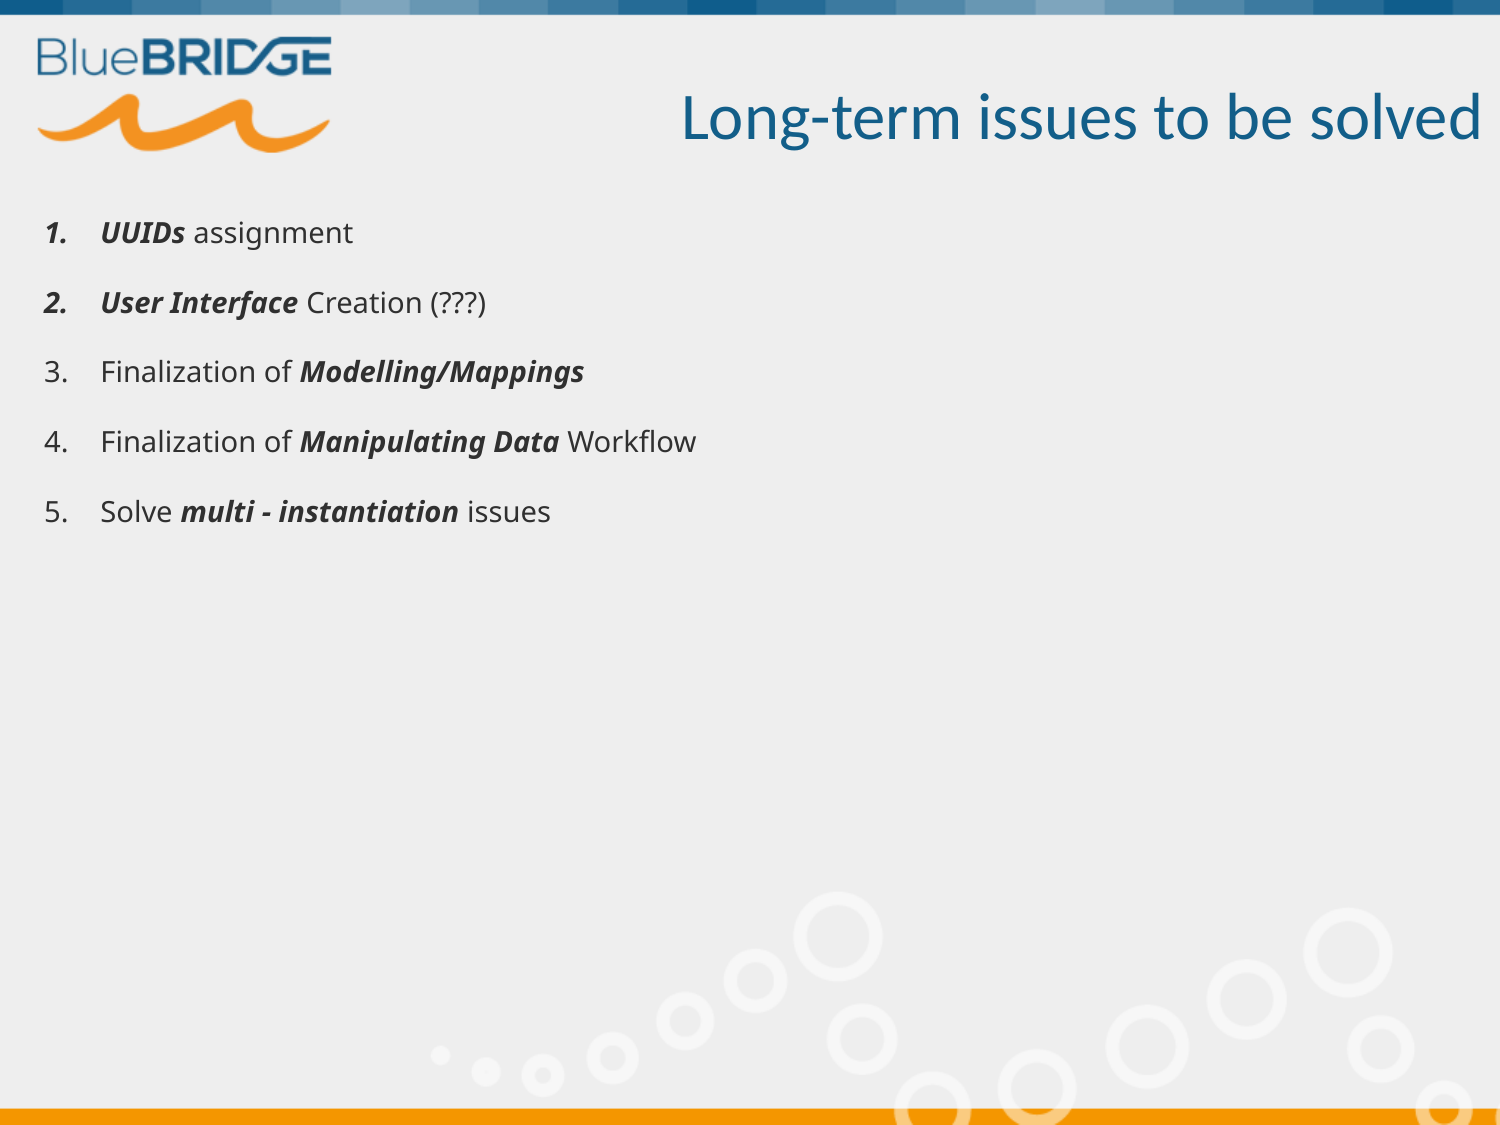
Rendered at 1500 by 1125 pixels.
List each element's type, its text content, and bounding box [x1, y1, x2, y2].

title Long-term issues to be solved [423, 19, 1499, 207]
text_box UUIDs assignment User Interface Creation (???) Finalization of Modelling/Mappings Finalization of Manipulating Data Workflow Solve multi - instantiation issues [29, 206, 1447, 571]
picture [0, 0, 1500, 1125]
